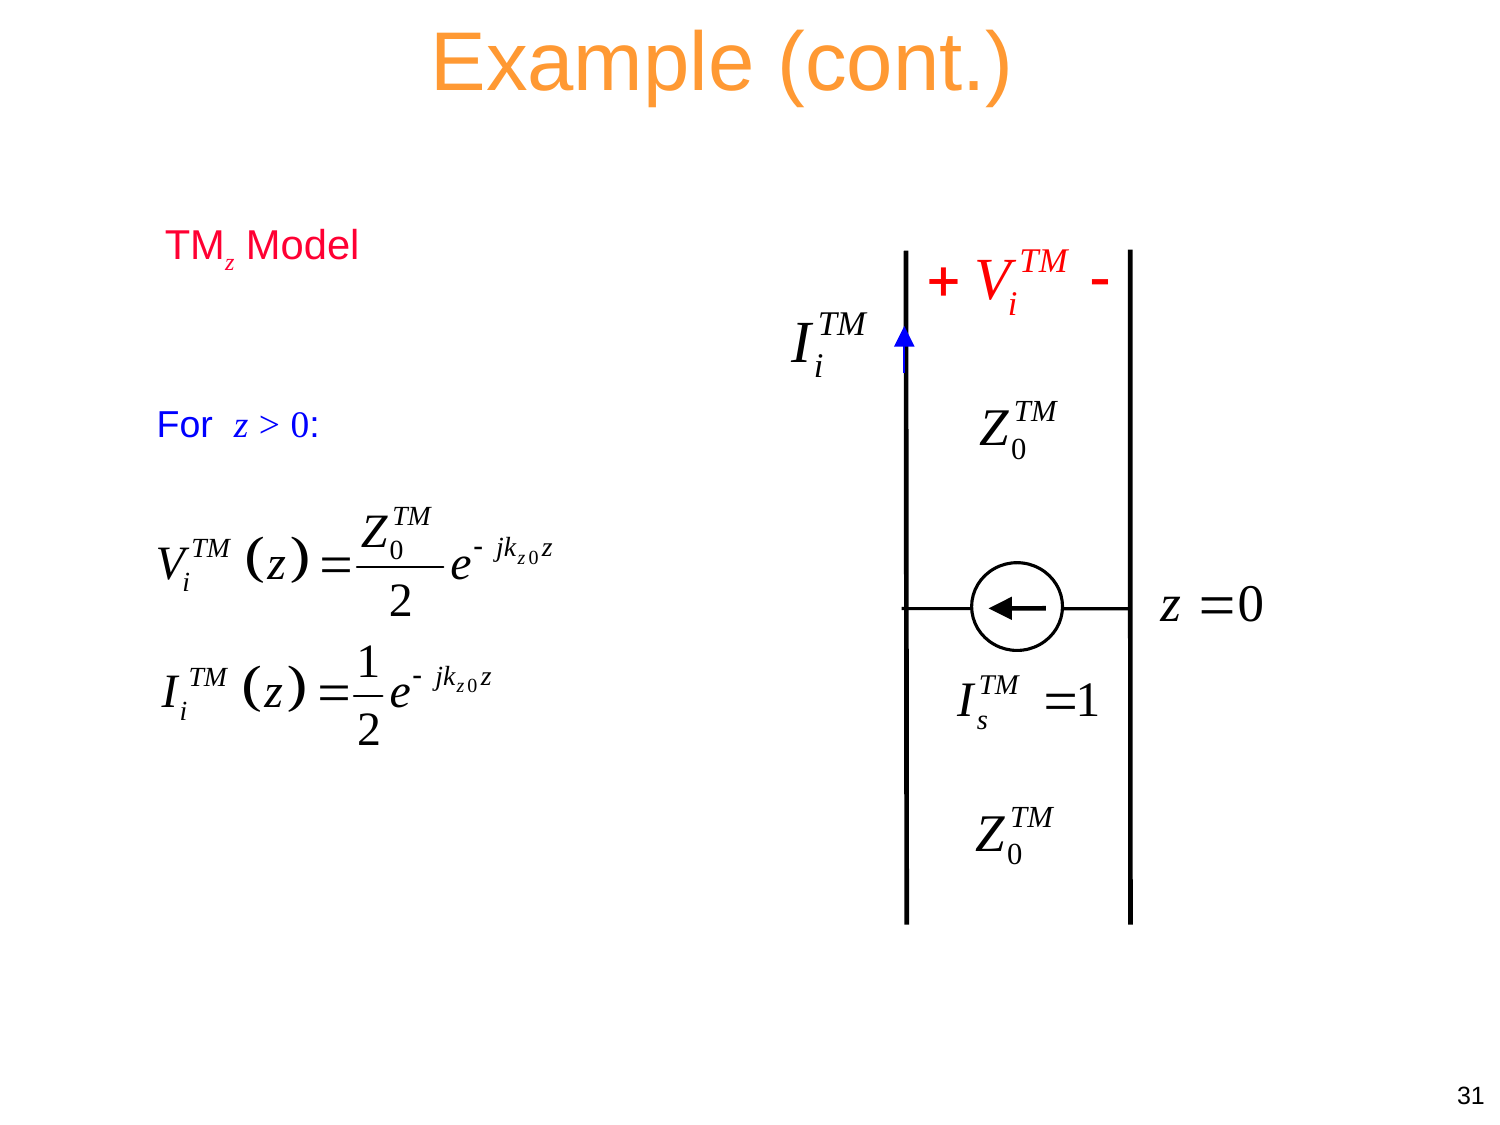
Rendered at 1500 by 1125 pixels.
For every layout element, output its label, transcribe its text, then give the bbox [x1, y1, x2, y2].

text_box For z > 0: [141, 392, 335, 452]
text_box Example (cont.) [0, 0, 1445, 115]
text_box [778, 233, 1276, 925]
text_box TMz Model [149, 210, 403, 283]
slide_number 31 [1149, 1065, 1500, 1125]
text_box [151, 493, 563, 757]
